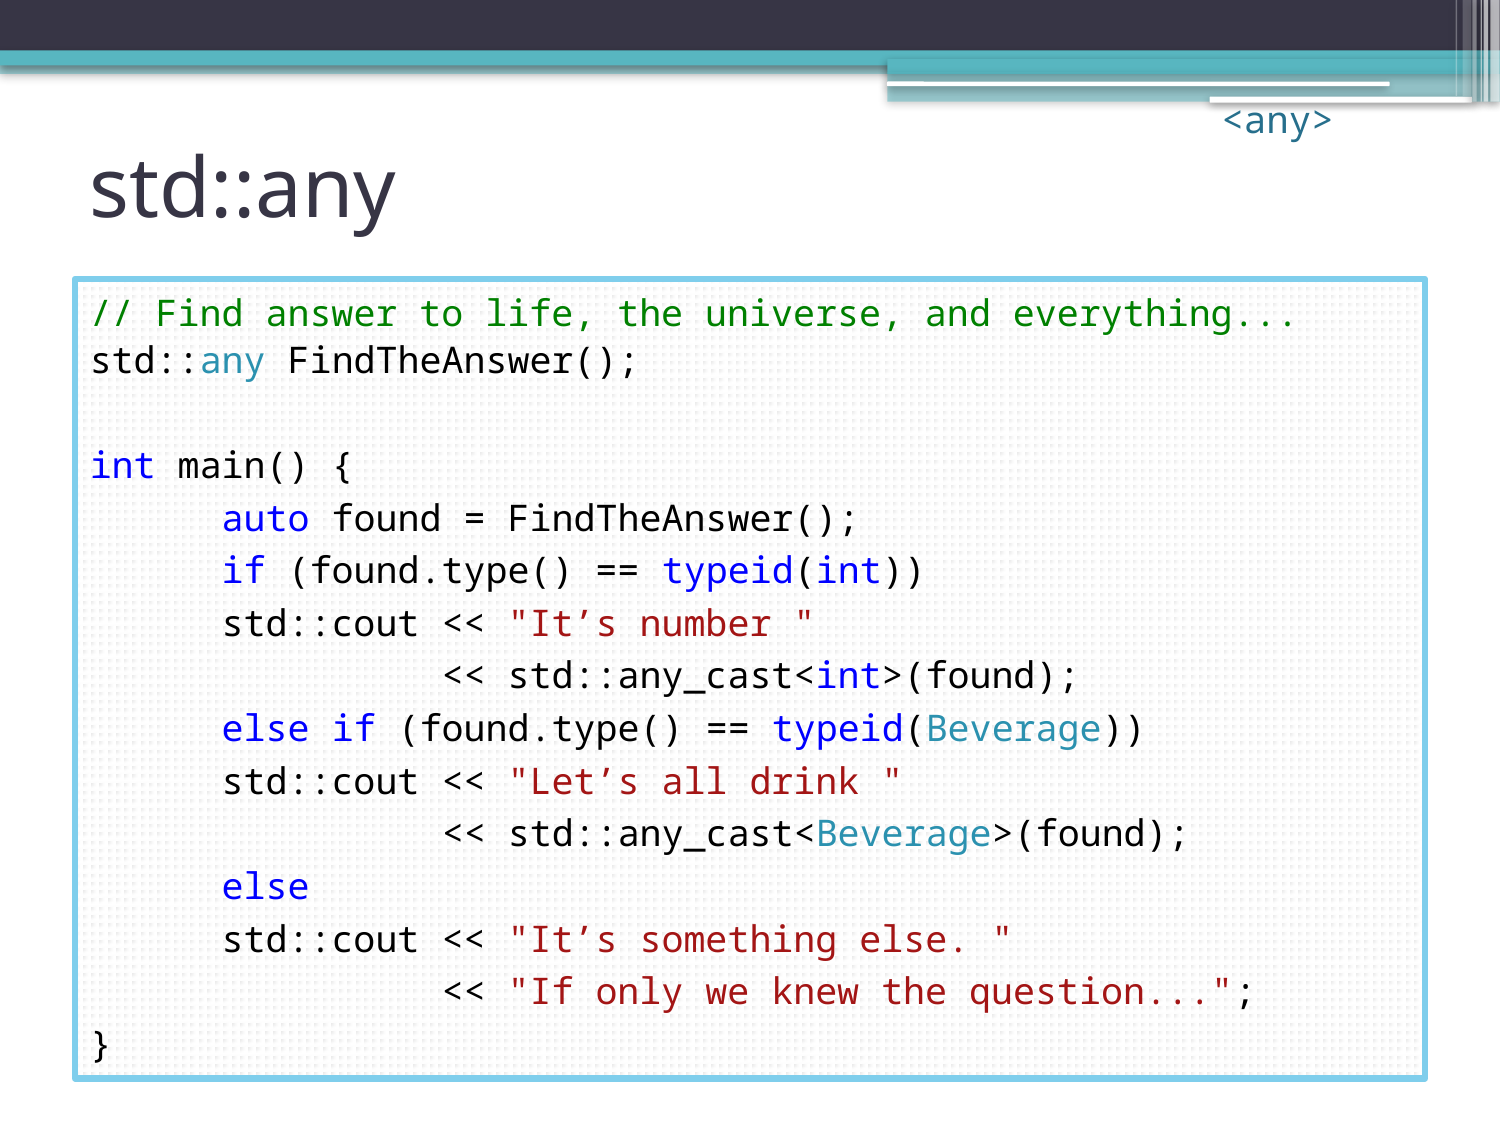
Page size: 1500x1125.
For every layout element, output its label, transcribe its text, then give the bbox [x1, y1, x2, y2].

title std::any [75, 96, 1425, 272]
text_box <any> [1206, 89, 1349, 149]
list // Find answer to life, the universe, and everything... std::any FindTheAnswer(); int main() { auto found = FindTheAnswer(); if (found.type() == typeid(int)) std::cout << "It’s number " << std::any_cast<int>(found); else if (found.type() == typeid(Beverage)) std::cout << "Let’s all drink " << std::any_cast<Beverage>(found); else std::cout << "It’s something else. " << "If only we knew the question..."; } [75, 278, 1425, 1079]
